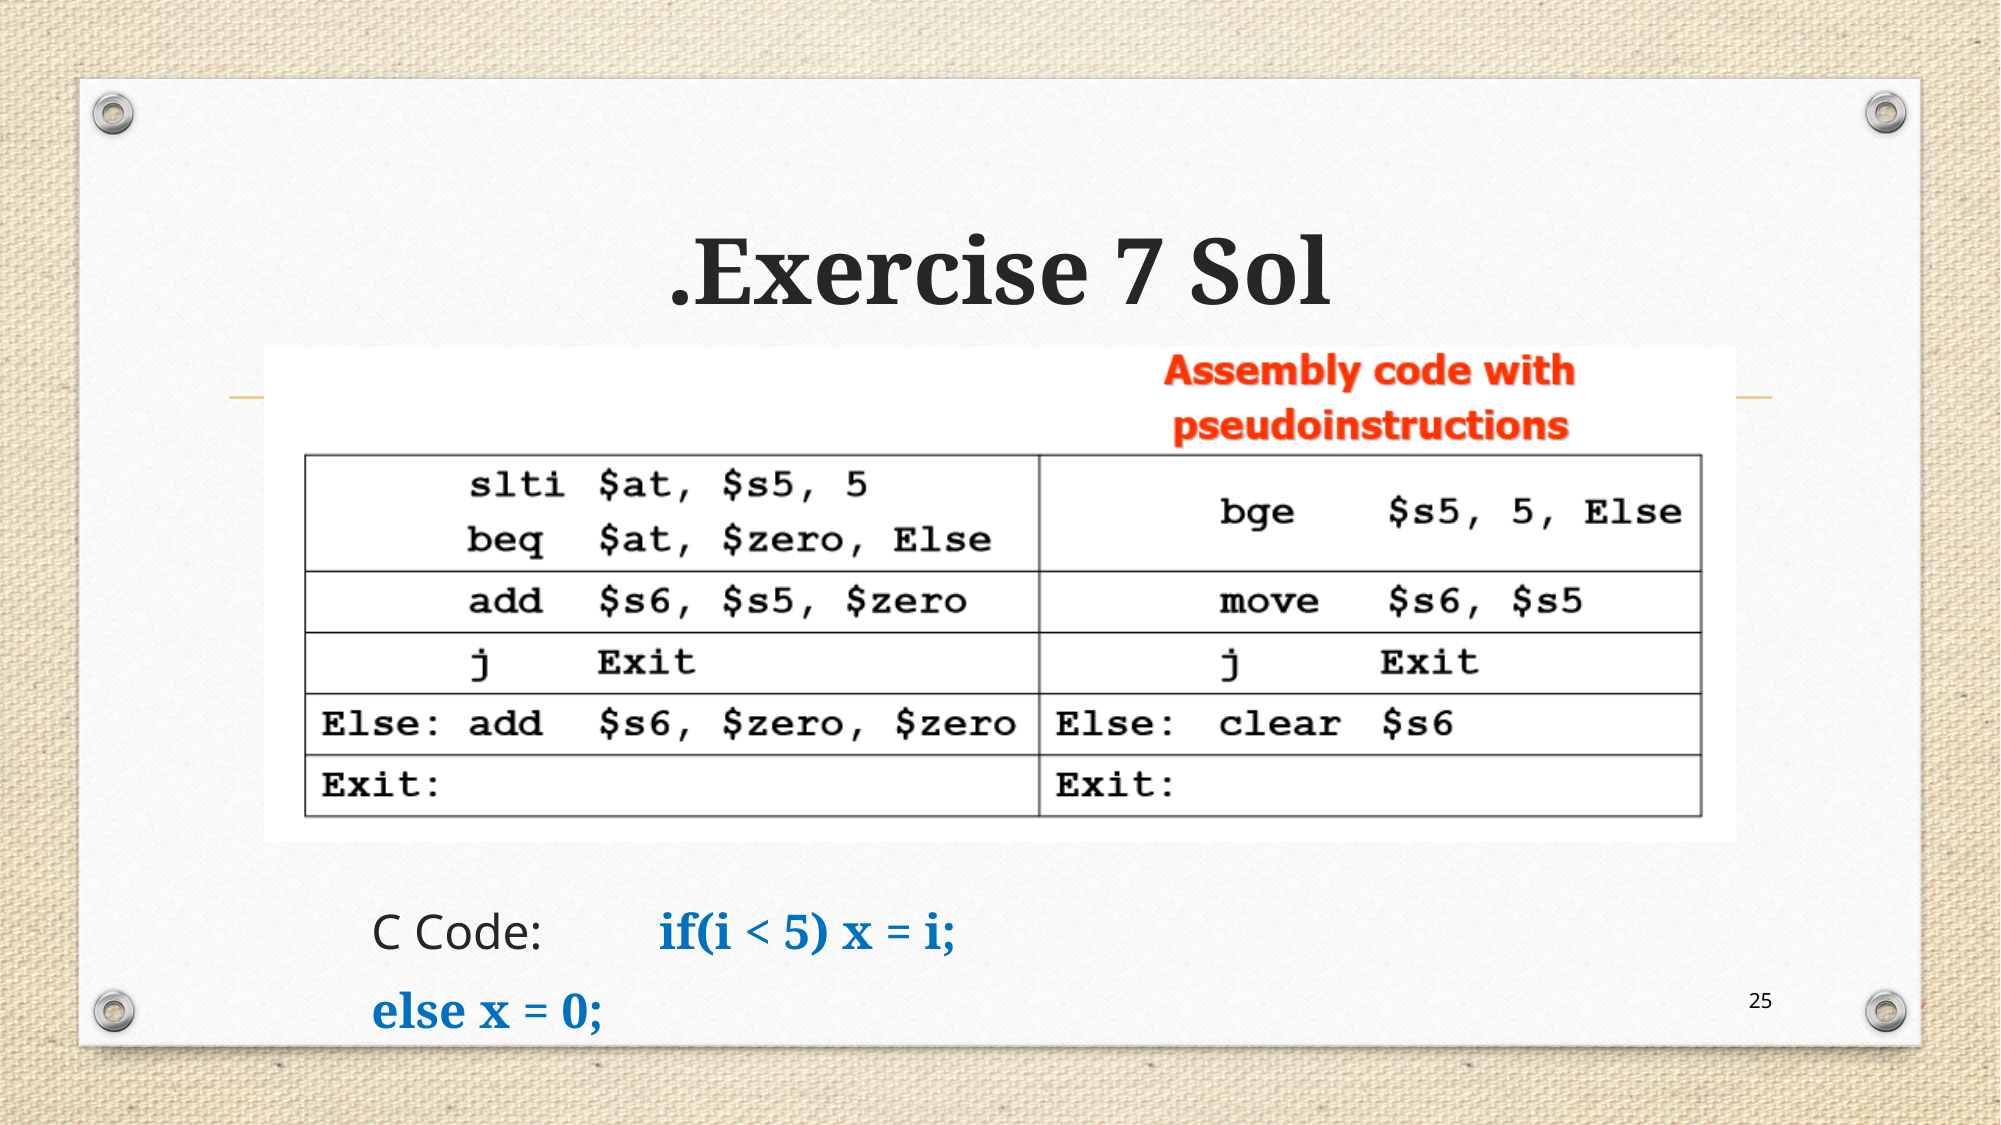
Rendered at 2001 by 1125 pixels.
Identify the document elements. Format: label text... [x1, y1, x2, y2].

picture [0, 0, 2001, 1125]
slide_number 25 [1698, 979, 1788, 1025]
title Exercise 7 Sol. [212, 161, 1788, 375]
list C Code: if(i < 5) x = i; else x = 0; [212, 419, 1788, 1050]
